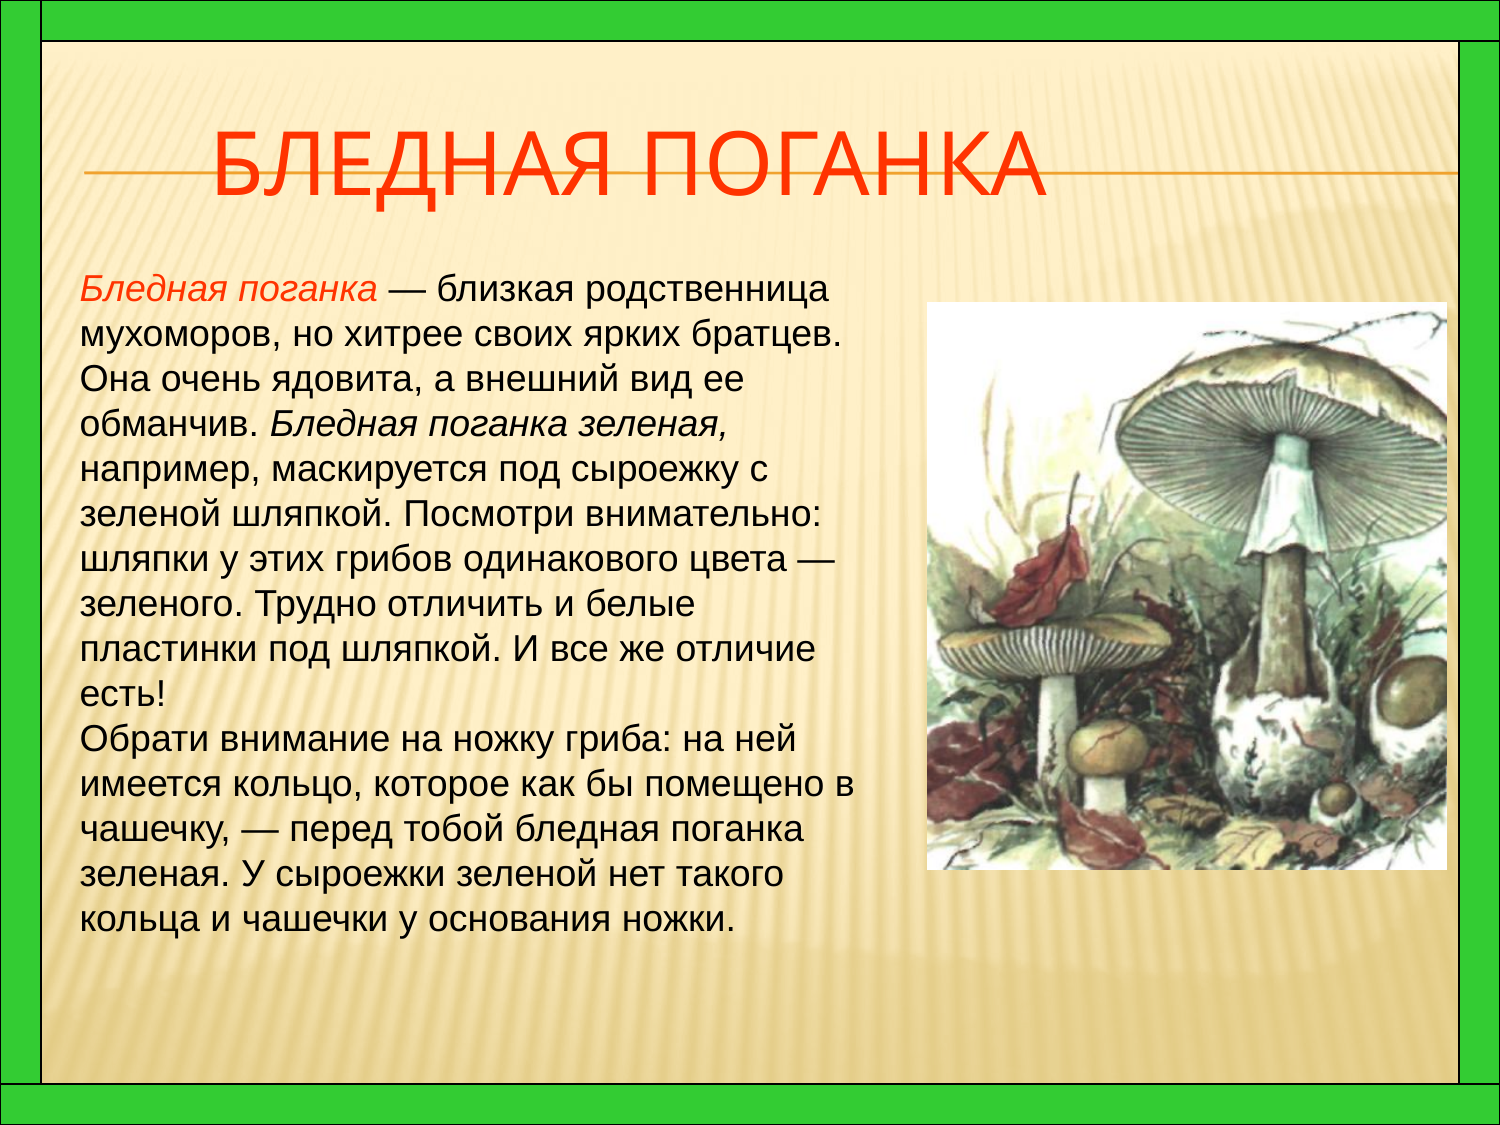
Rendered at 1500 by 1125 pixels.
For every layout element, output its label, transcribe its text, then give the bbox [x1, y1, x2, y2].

text_box [42, 0, 1500, 42]
text_box [0, 0, 42, 1083]
text_box [1458, 42, 1500, 1083]
picture [926, 302, 1448, 870]
text_box Бледная поганка — близкая родственница мухоморов, но хитрее своих ярких братцев. Она очень ядовита, а внешний вид ее обманчив. Бледная поганка зеленая, например, маскируется под сыроежку с зеленой шляпкой. Посмотри внимательно: шляпки у этих грибов одинакового цвета — зеленого. Трудно отличить и белые пластинки под шляпкой. И все же отличие есть! Обрати внимание на ножку гриба: на ней имеется кольцо, которое как бы помещено в чашечку, — перед тобой бледная поганка зеленая. У сыроежки зеленой нет такого кольца и чашечки у основания ножки. [64, 256, 880, 946]
title Бледная поганка [194, 66, 1166, 254]
text_box [0, 1083, 1500, 1125]
